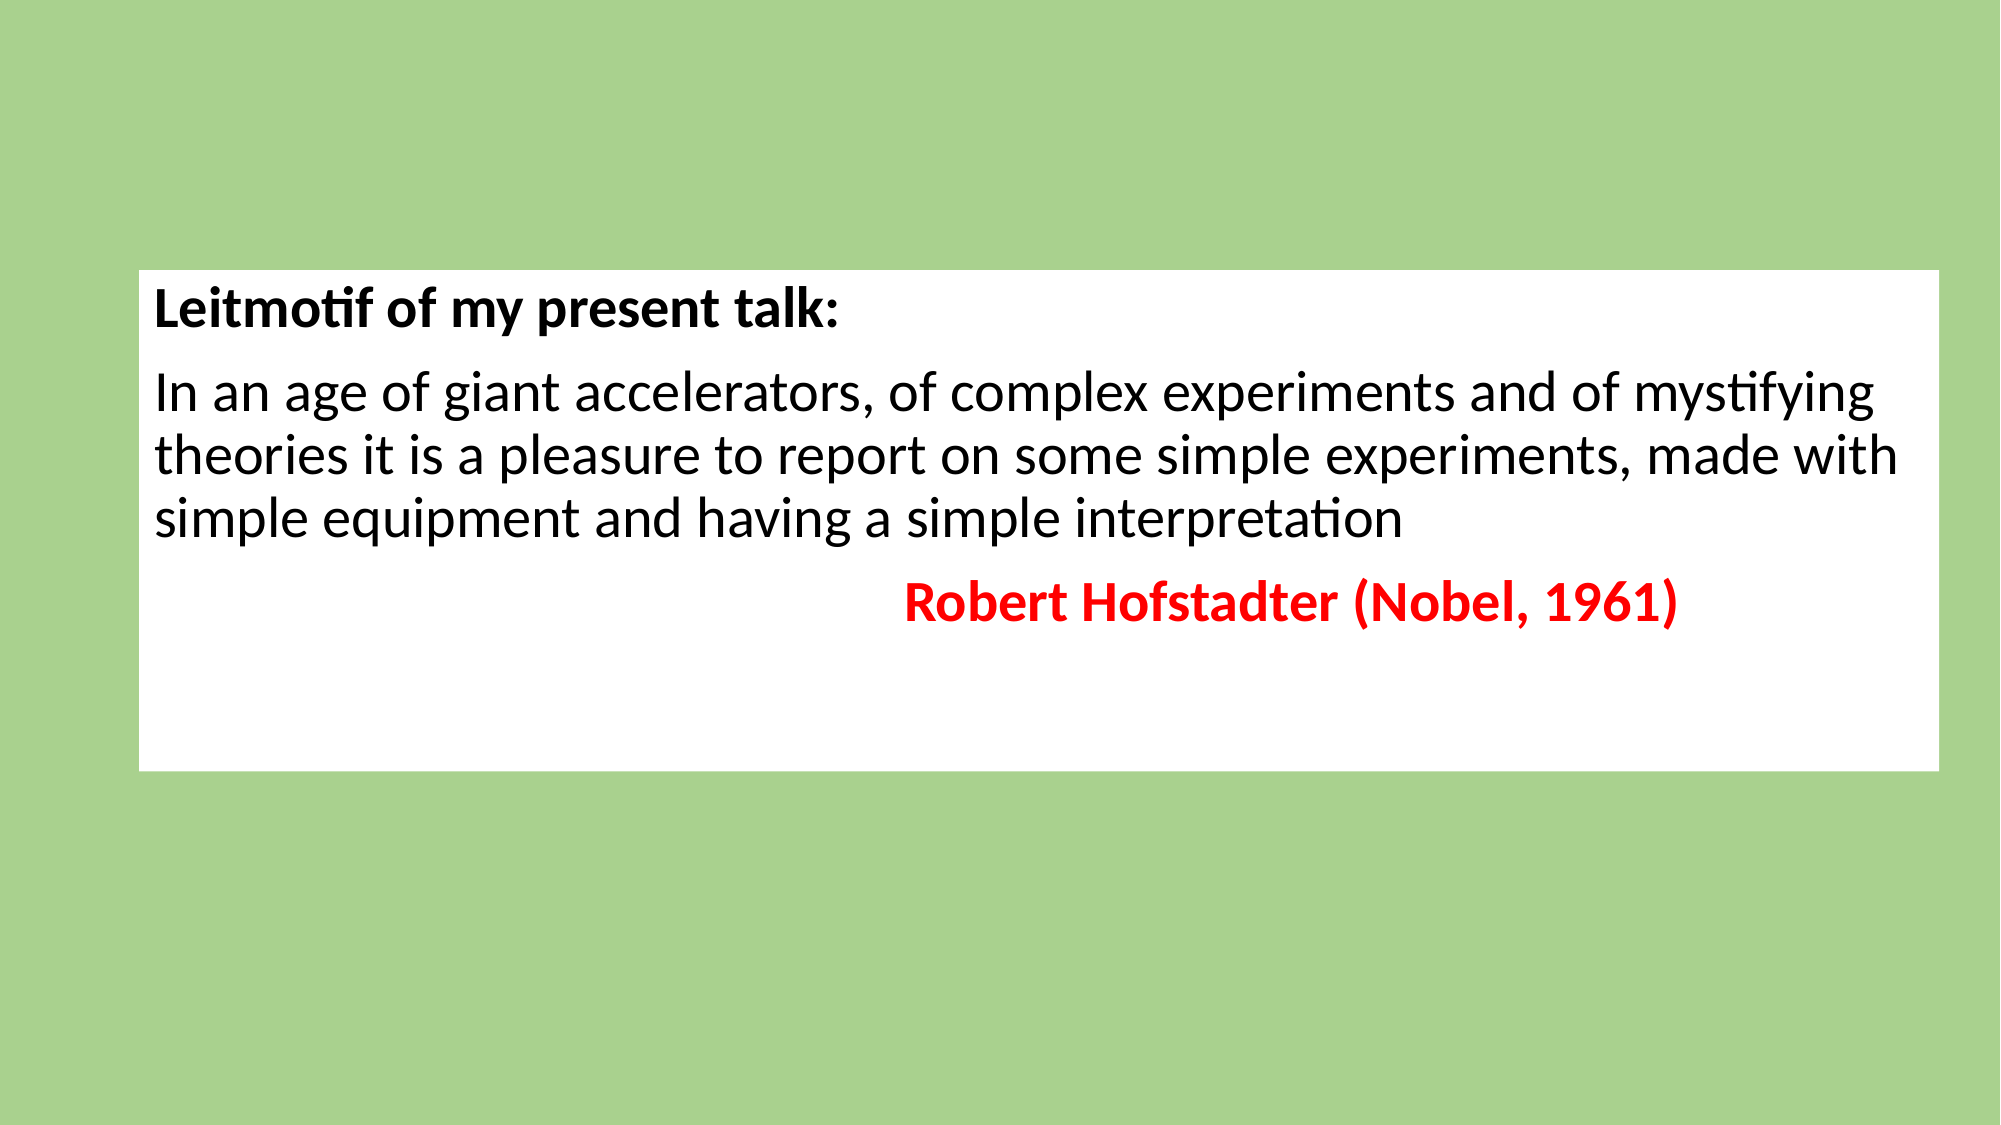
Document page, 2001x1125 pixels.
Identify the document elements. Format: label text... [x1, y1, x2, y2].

list Leitmotif of my present talk: In an age of giant accelerators, of complex experiments and of mystifying theories it is a pleasure to report on some simple experiments, made with simple equipment and having a simple interpretation Robert Hofstadter (Nobel, 1961) [139, 270, 1940, 772]
